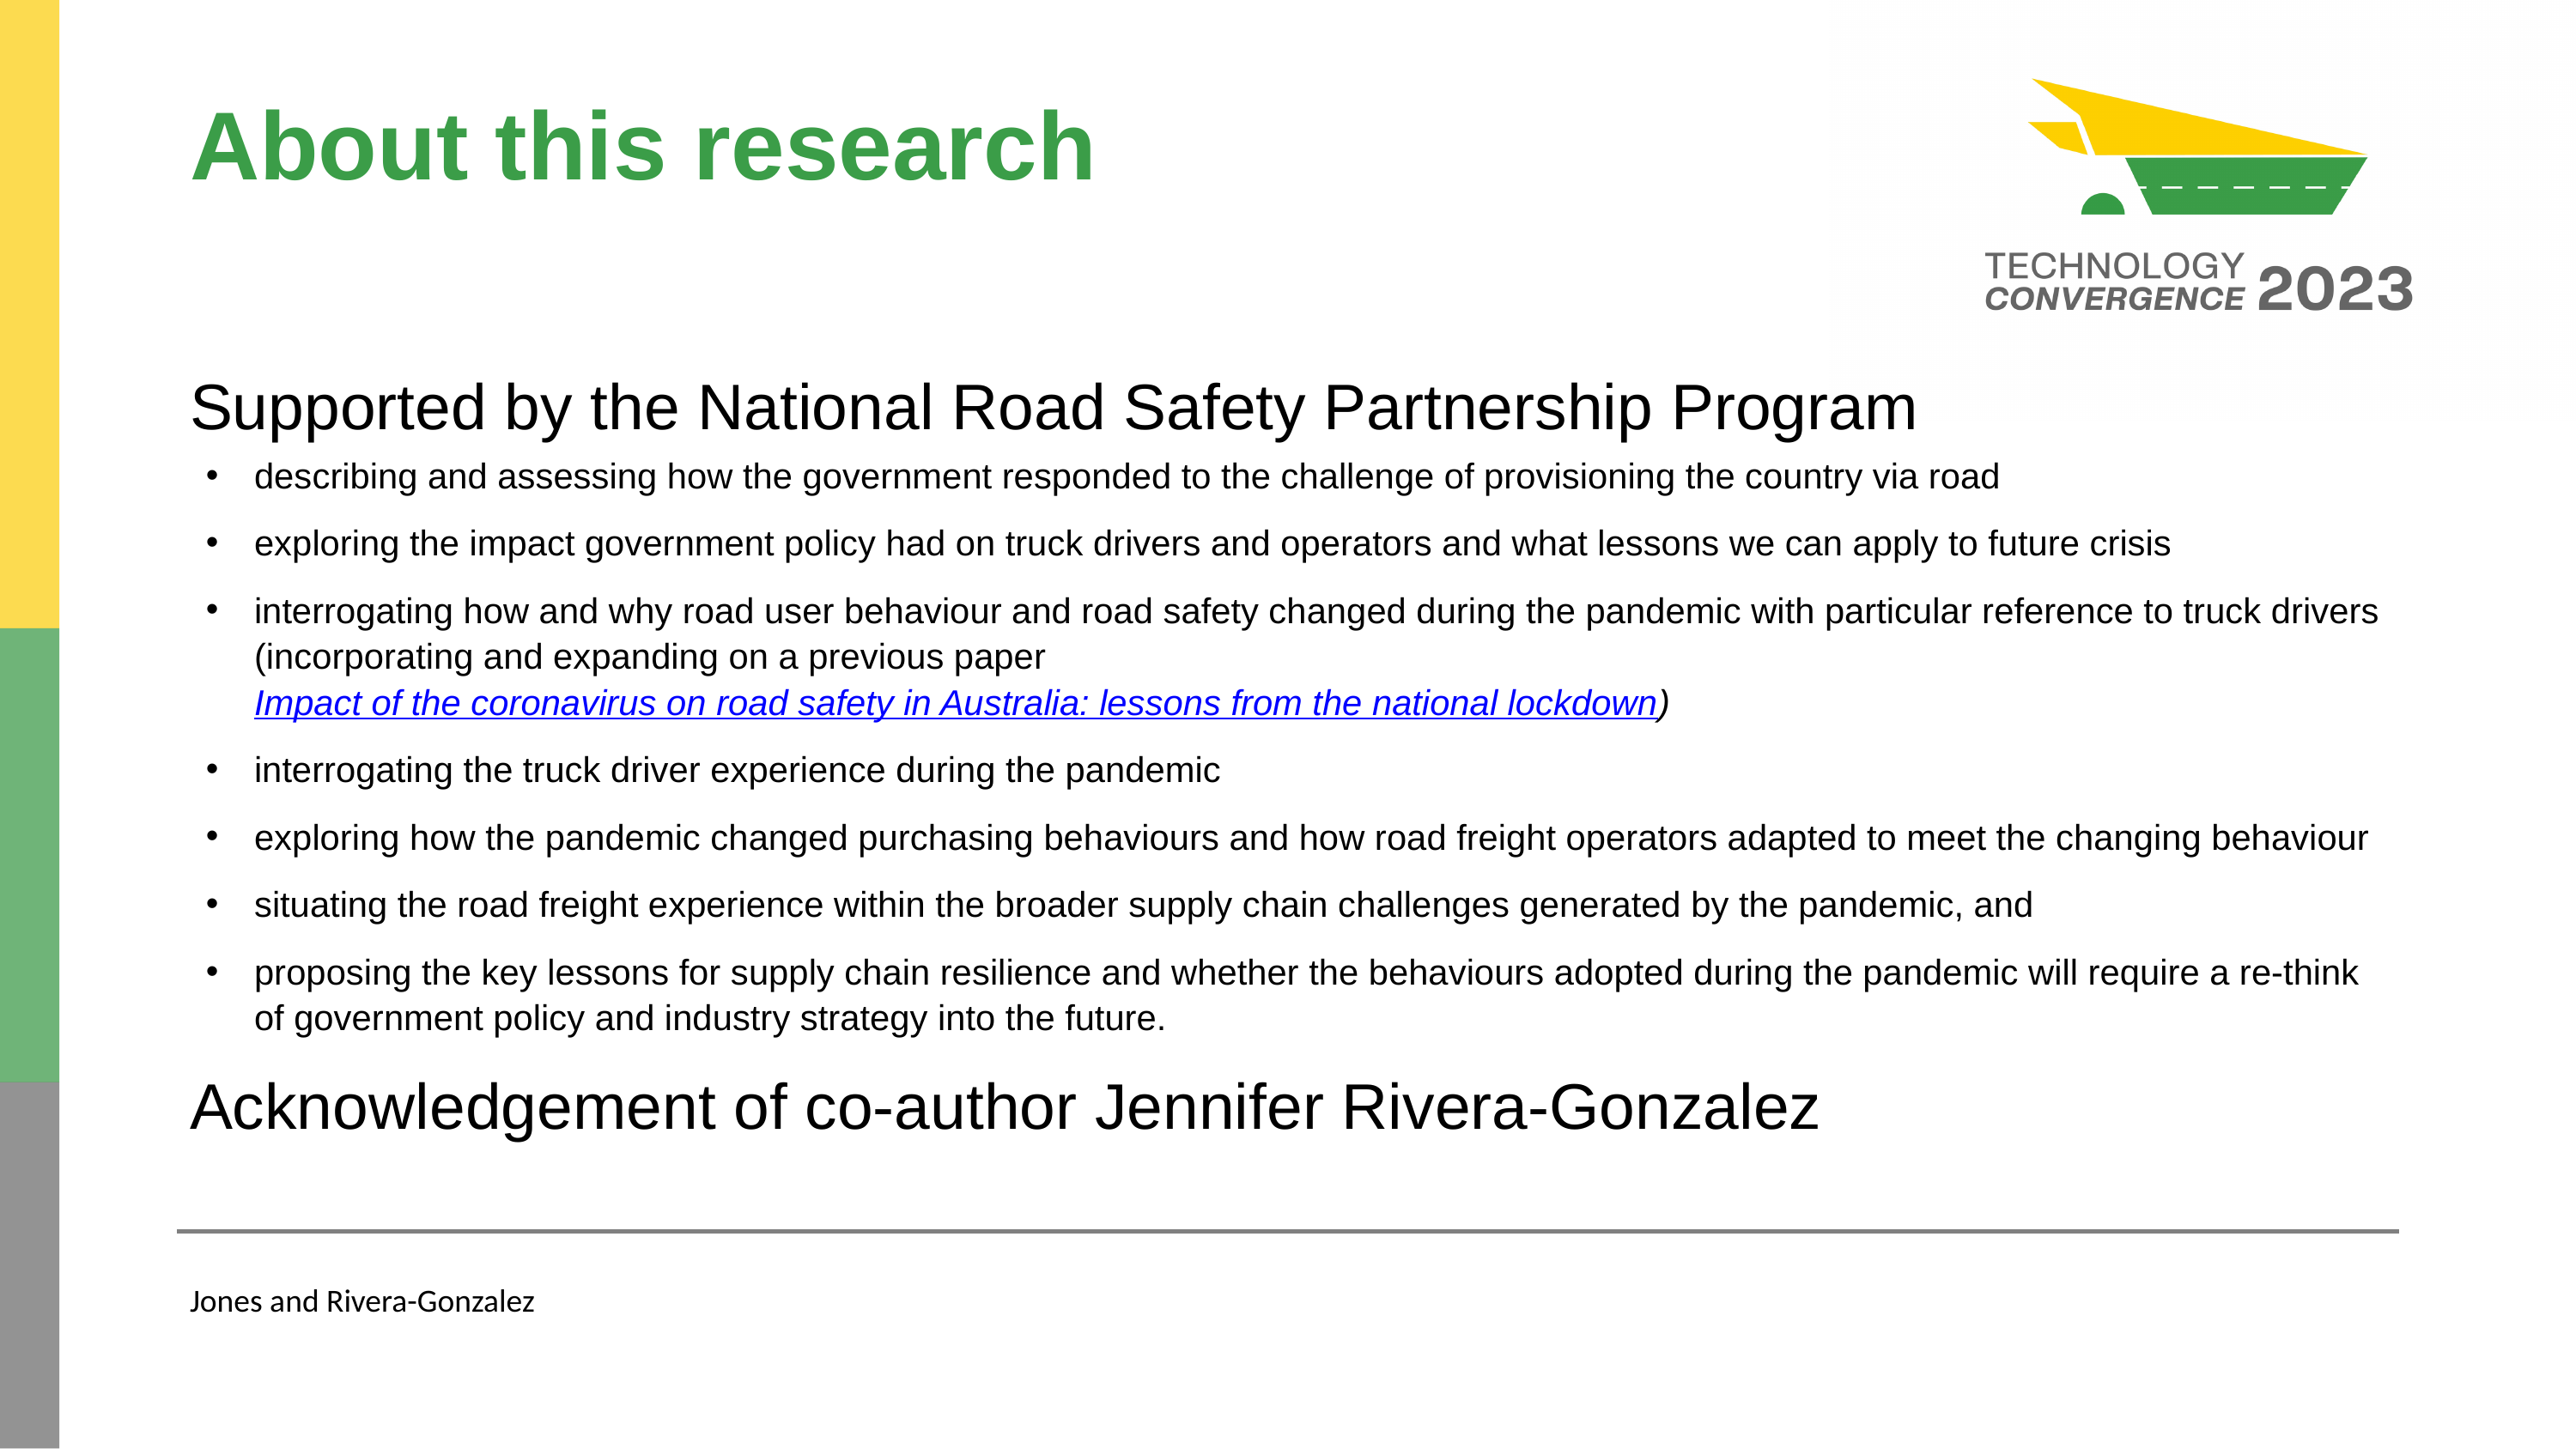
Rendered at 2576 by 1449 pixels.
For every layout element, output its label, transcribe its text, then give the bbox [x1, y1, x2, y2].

title About this research [177, 76, 1937, 329]
list Jones and Rivera-Gonzalez [177, 1274, 1289, 1414]
picture [1829, 0, 2576, 421]
list Supported by the National Road Safety Partnership Program describing and assessing how the government responded to the challenge of provisioning the country via road exploring the impact government policy had on truck drivers and operators and what lessons we can apply to future crisis interrogating how and why road user behaviour and road safety changed during the pandemic with particular reference to truck drivers (incorporating and expanding on a previous paper Impact of the coronavirus on road safety in Australia: lessons from the national lockdown) interrogating the truck driver experience during the pandemic exploring how the pandemic changed purchasing behaviours and how road freight operators adapted to meet the changing behaviour situating the road freight experience within the broader supply chain challenges generated by the pandemic, and proposing the key lessons for supply chain resilience and whether the behaviours adopted during the pandemic will require a re-think of government policy and industry strategy into the future. Acknowledgement of co-author Jennifer Rivera-Gonzalez [177, 359, 2399, 1201]
